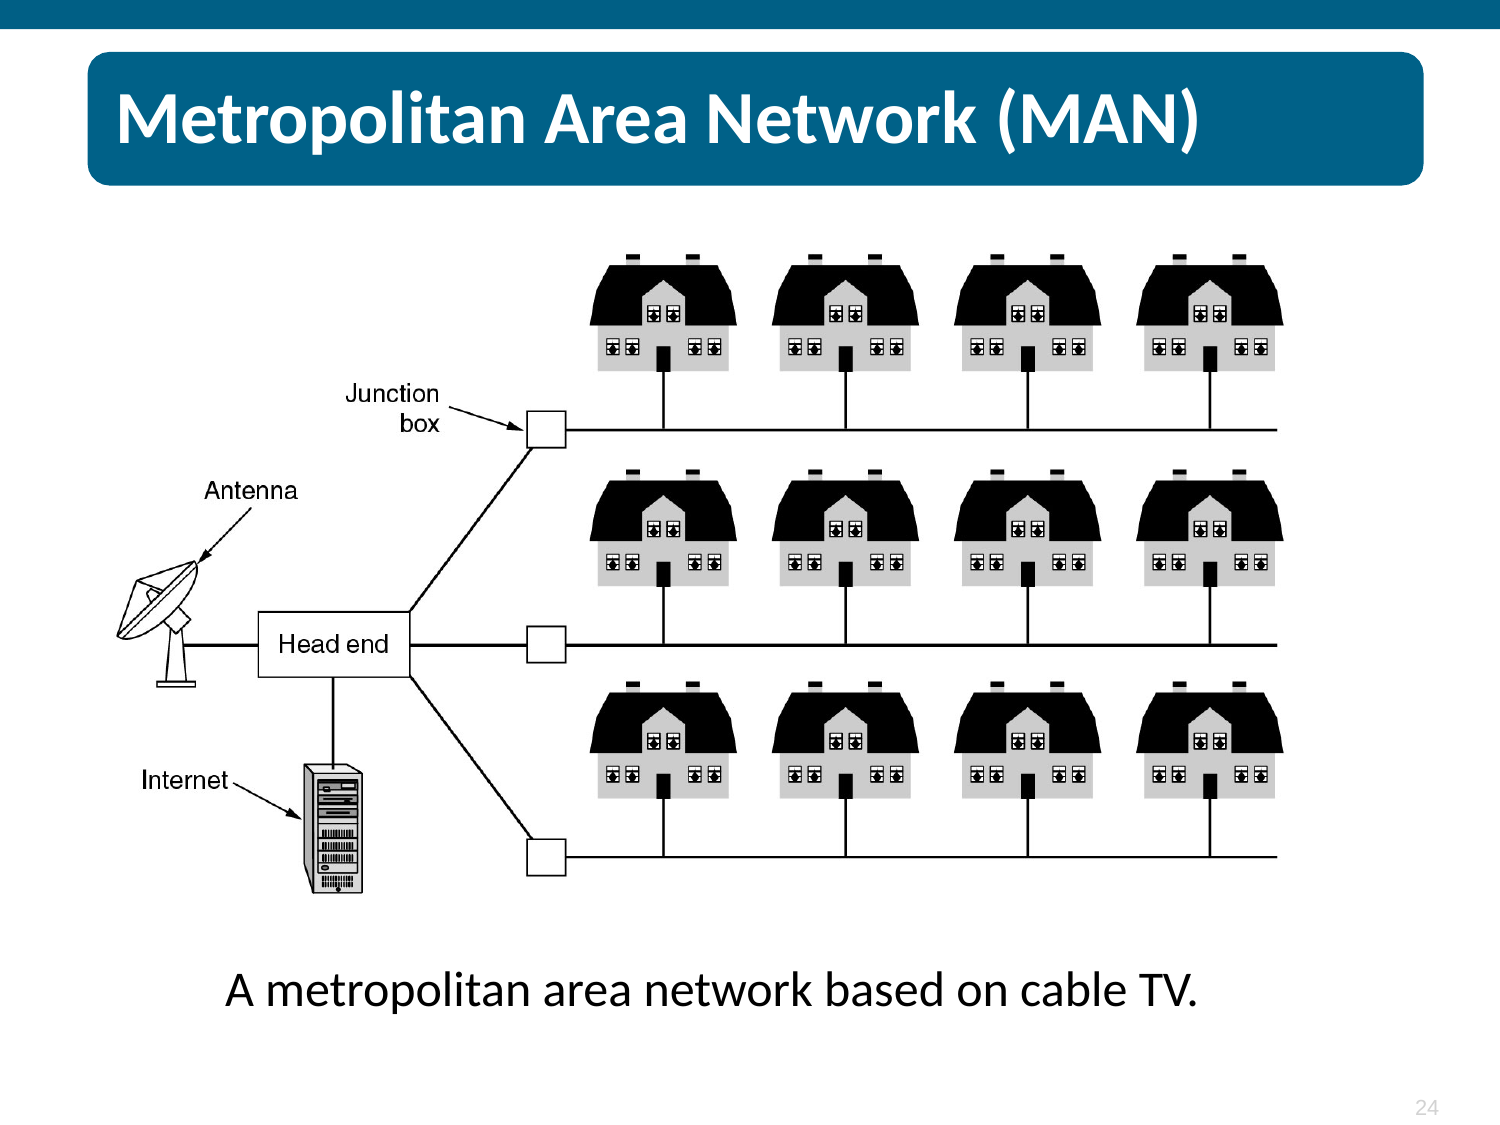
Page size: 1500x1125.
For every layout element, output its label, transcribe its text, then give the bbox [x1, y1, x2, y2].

list A metropolitan area network based on cable TV. [225, 956, 1500, 1094]
picture [113, 246, 1291, 896]
text_box [87, 51, 1424, 186]
title Metropolitan Area Network (MAN) [113, 66, 1266, 244]
text_box 24 [1408, 1094, 1457, 1120]
